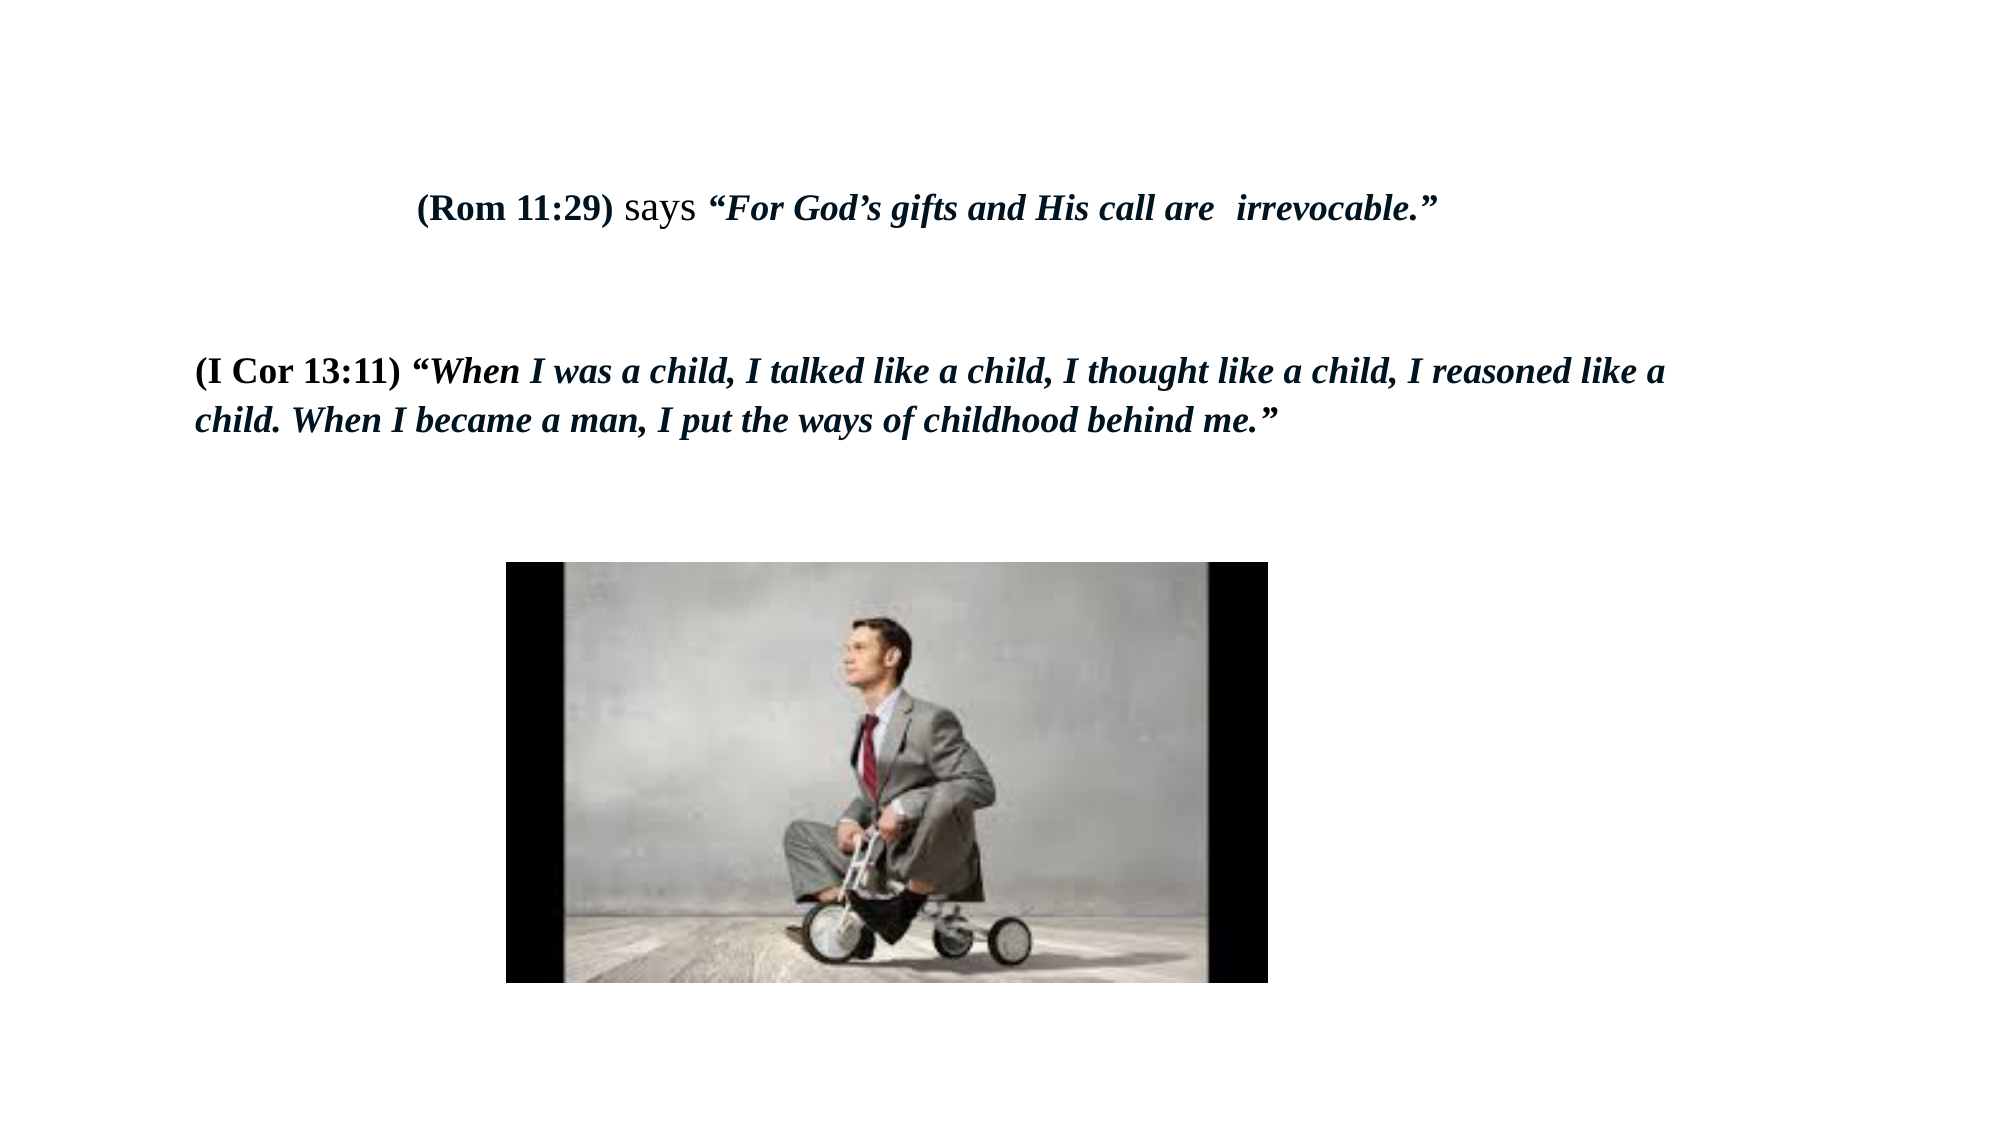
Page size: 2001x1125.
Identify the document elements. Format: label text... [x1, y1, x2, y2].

text_box (I Cor 13:11) “When I was a child, I talked like a child, I thought like a child, I reasoned like a child. When I became a man, I put the ways of childhood behind me.” [180, 338, 1724, 449]
text_box (Rom 11:29) says “For God’s gifts and His call are irrevocable.” [402, 171, 1724, 237]
picture [506, 562, 1268, 983]
